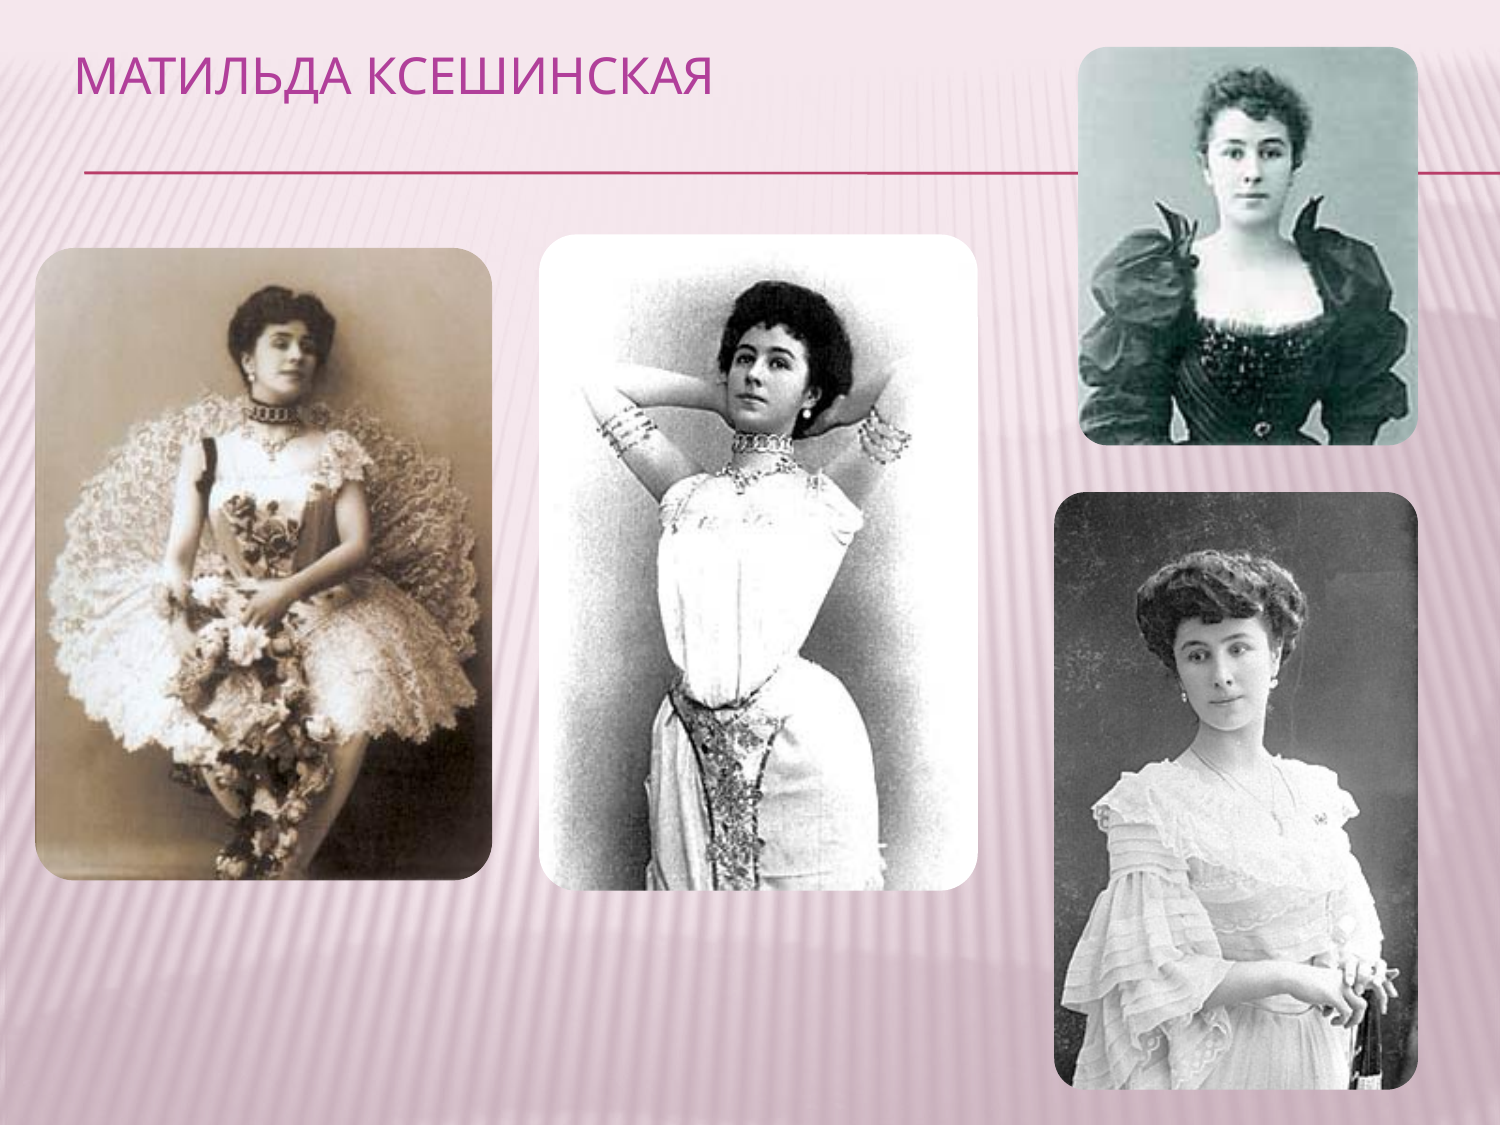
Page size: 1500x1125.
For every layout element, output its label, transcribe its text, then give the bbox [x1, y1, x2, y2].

picture [1077, 46, 1419, 446]
picture [1053, 491, 1419, 1091]
picture [538, 234, 979, 891]
picture [34, 247, 493, 881]
title Матильда Ксешинская [58, 35, 959, 113]
